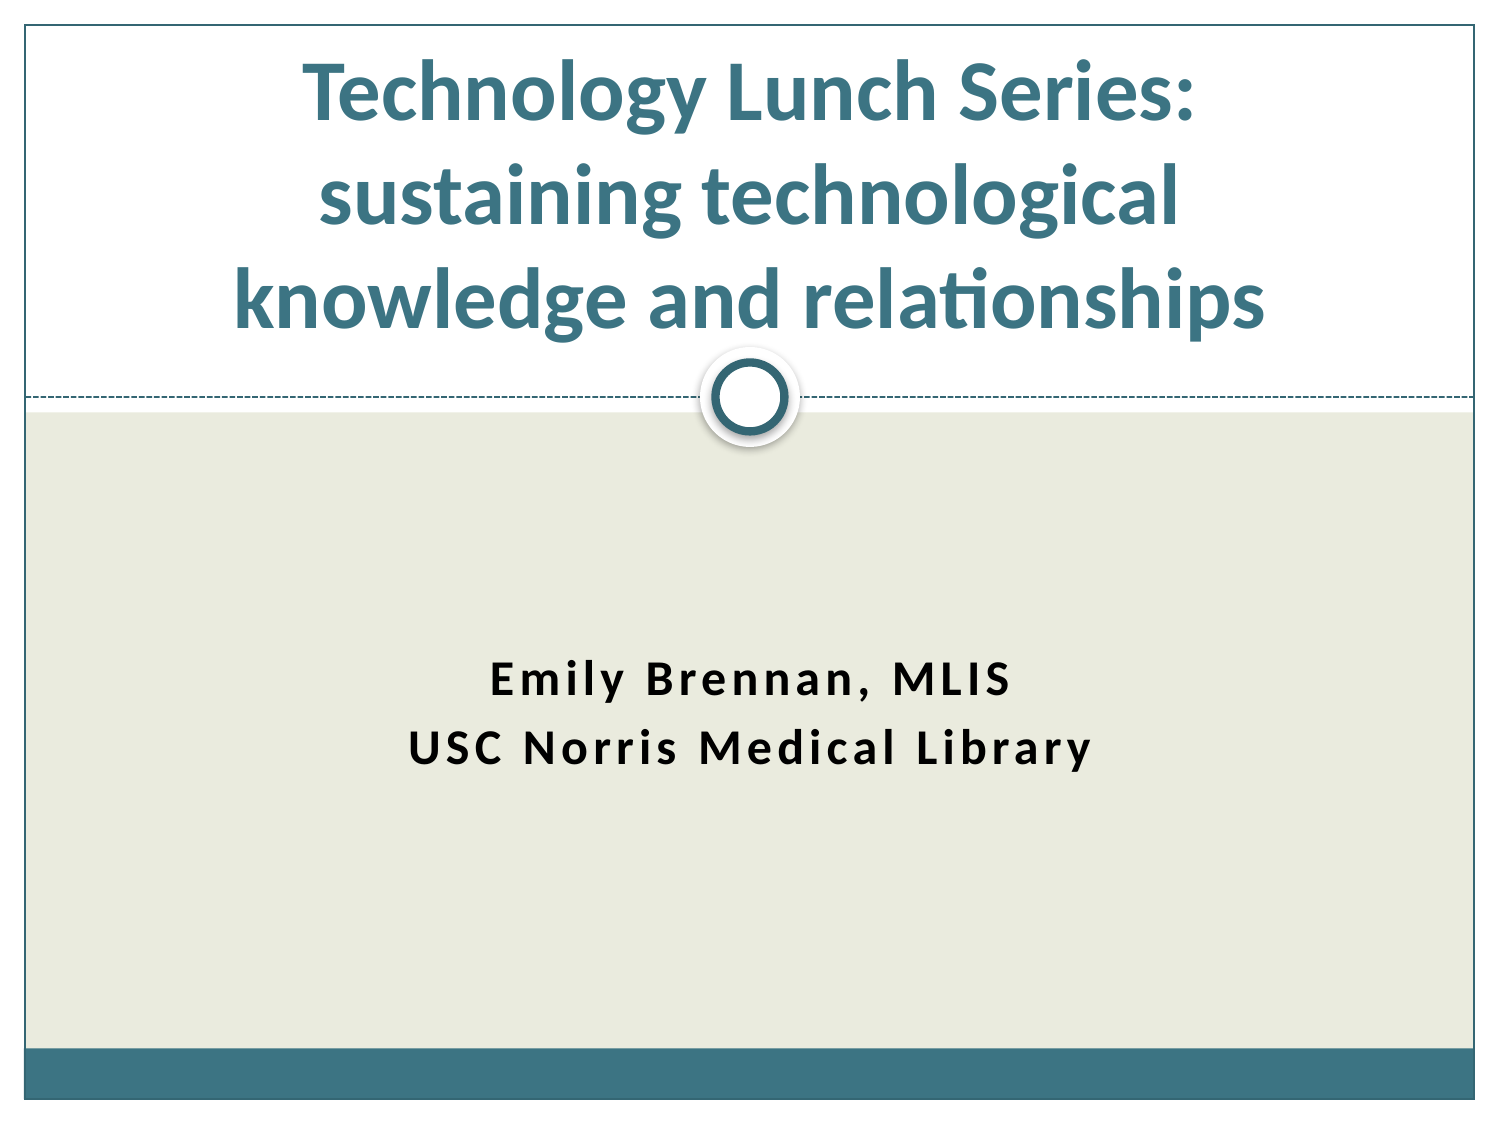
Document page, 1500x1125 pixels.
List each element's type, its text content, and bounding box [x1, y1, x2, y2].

subtitle Emily Brennan, MLIS USC Norris Medical Library [225, 637, 1275, 925]
title Technology Lunch Series: sustaining technological knowledge and relationships [112, 24, 1388, 354]
